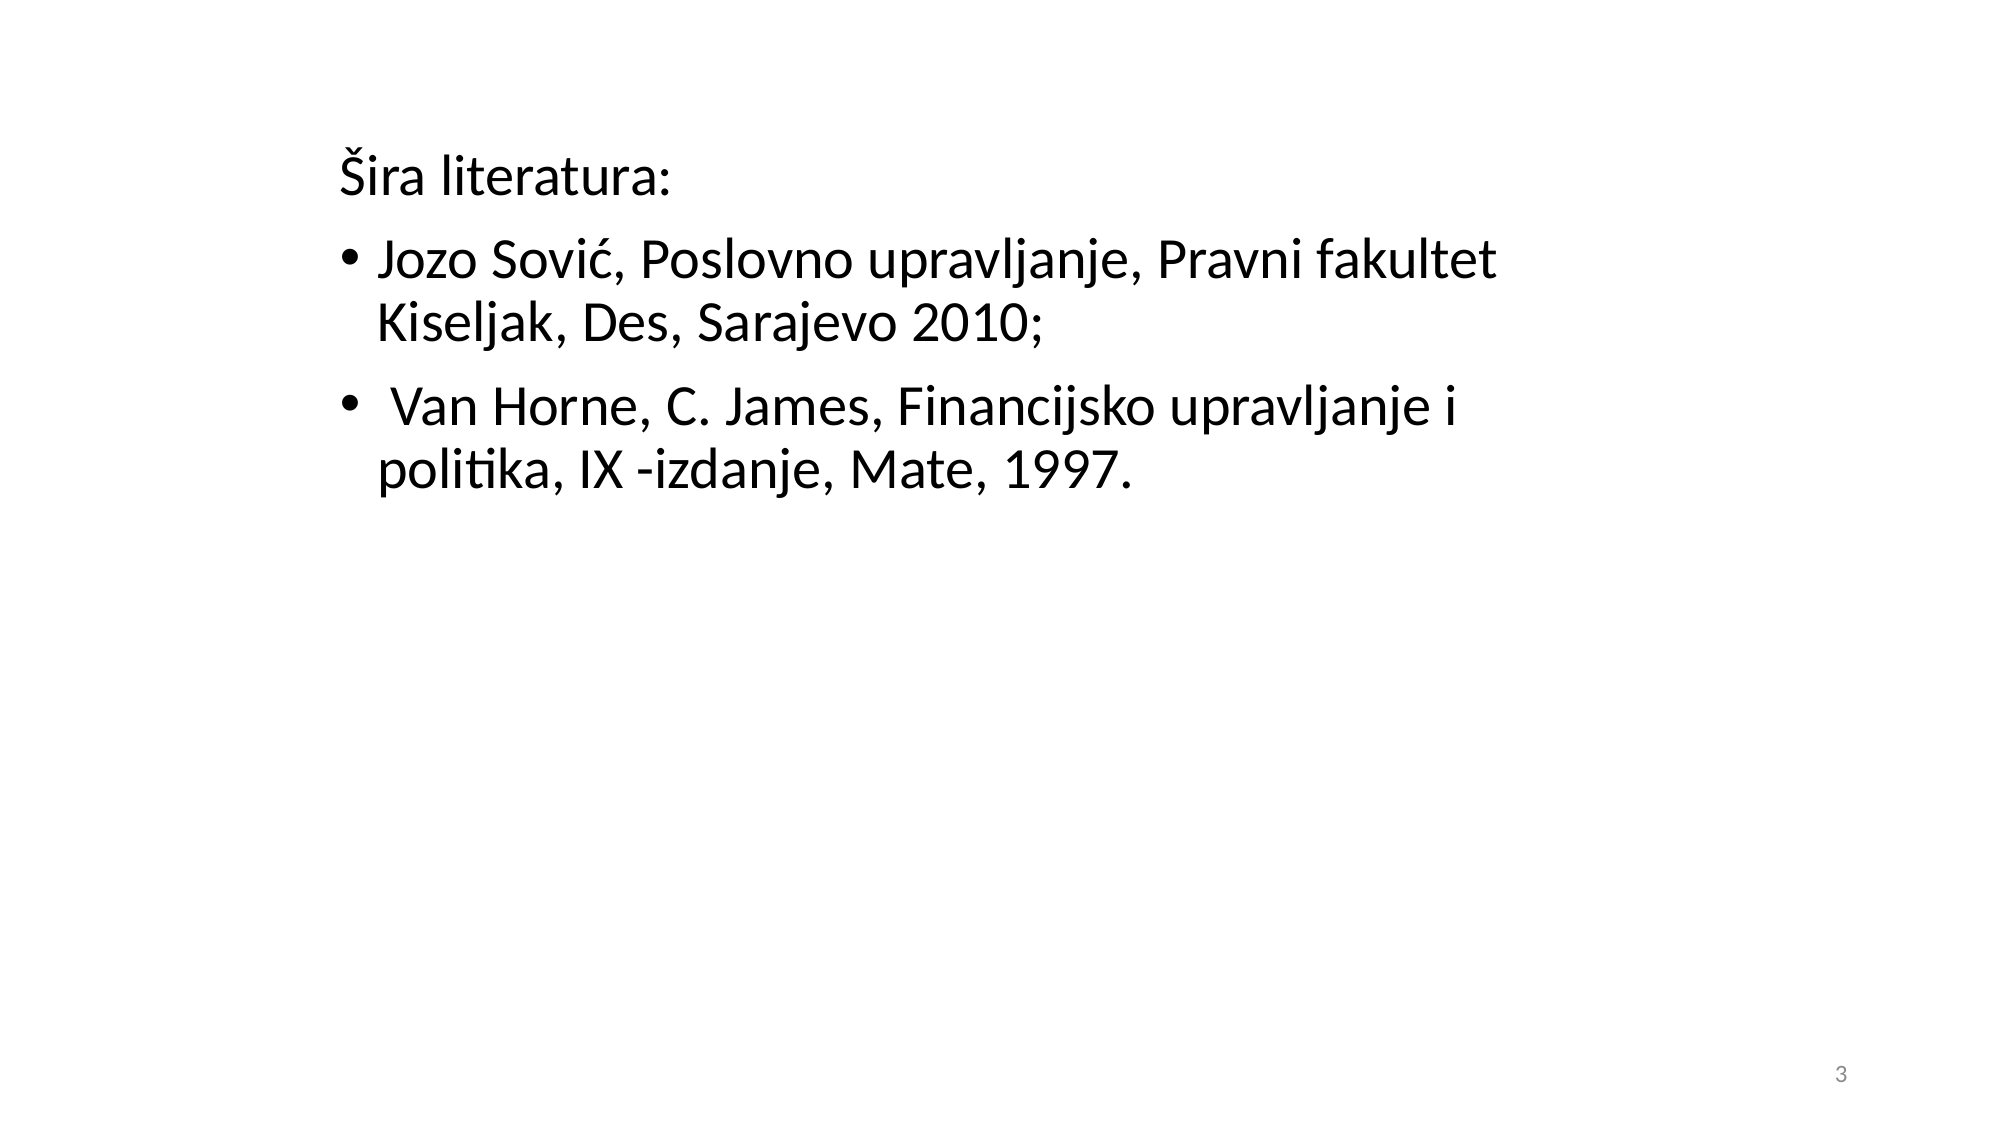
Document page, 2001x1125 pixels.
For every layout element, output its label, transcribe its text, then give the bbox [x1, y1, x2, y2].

list Šira literatura: Jozo Sović, Poslovno upravljanje, Pravni fakultet Kiseljak, Des, Sarajevo 2010; Van Horne, C. James, Financijsko upravljanje i politika, IX -izdanje, Mate, 1997. [324, 137, 1675, 1005]
slide_number 3 [1412, 1042, 1863, 1103]
